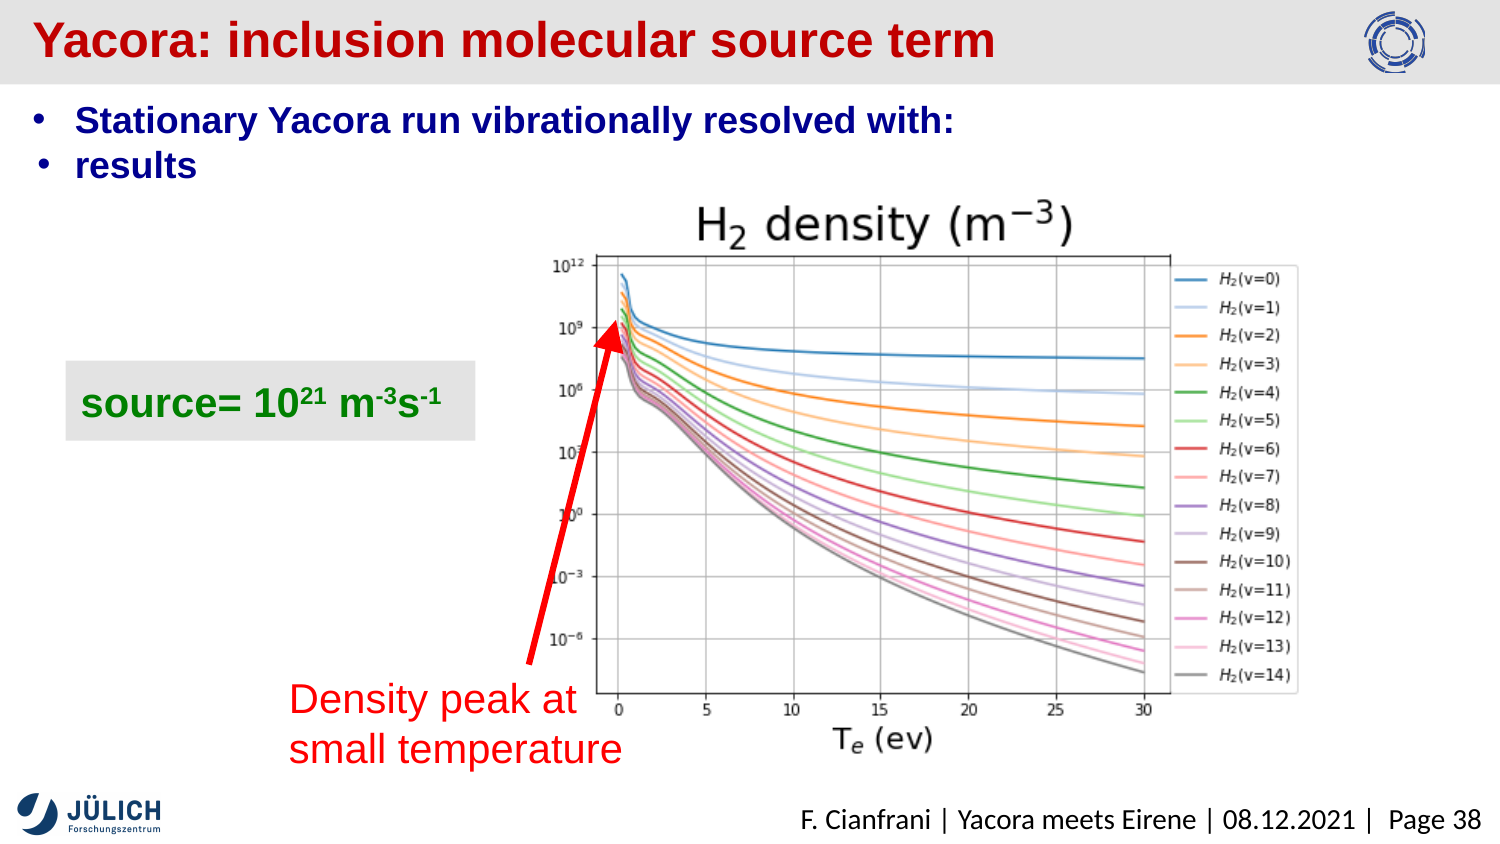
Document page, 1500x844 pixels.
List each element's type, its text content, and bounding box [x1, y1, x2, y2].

picture [1364, 11, 1425, 73]
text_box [273, 319, 643, 782]
text_box Stationary Yacora run vibrationally resolved with: results [17, 88, 1079, 284]
text_box source= 1021 m-3s-1 [65, 360, 268, 441]
picture [17, 792, 161, 836]
text_box Yacora: inclusion molecular source term [17, 0, 1017, 75]
picture [537, 186, 1309, 769]
